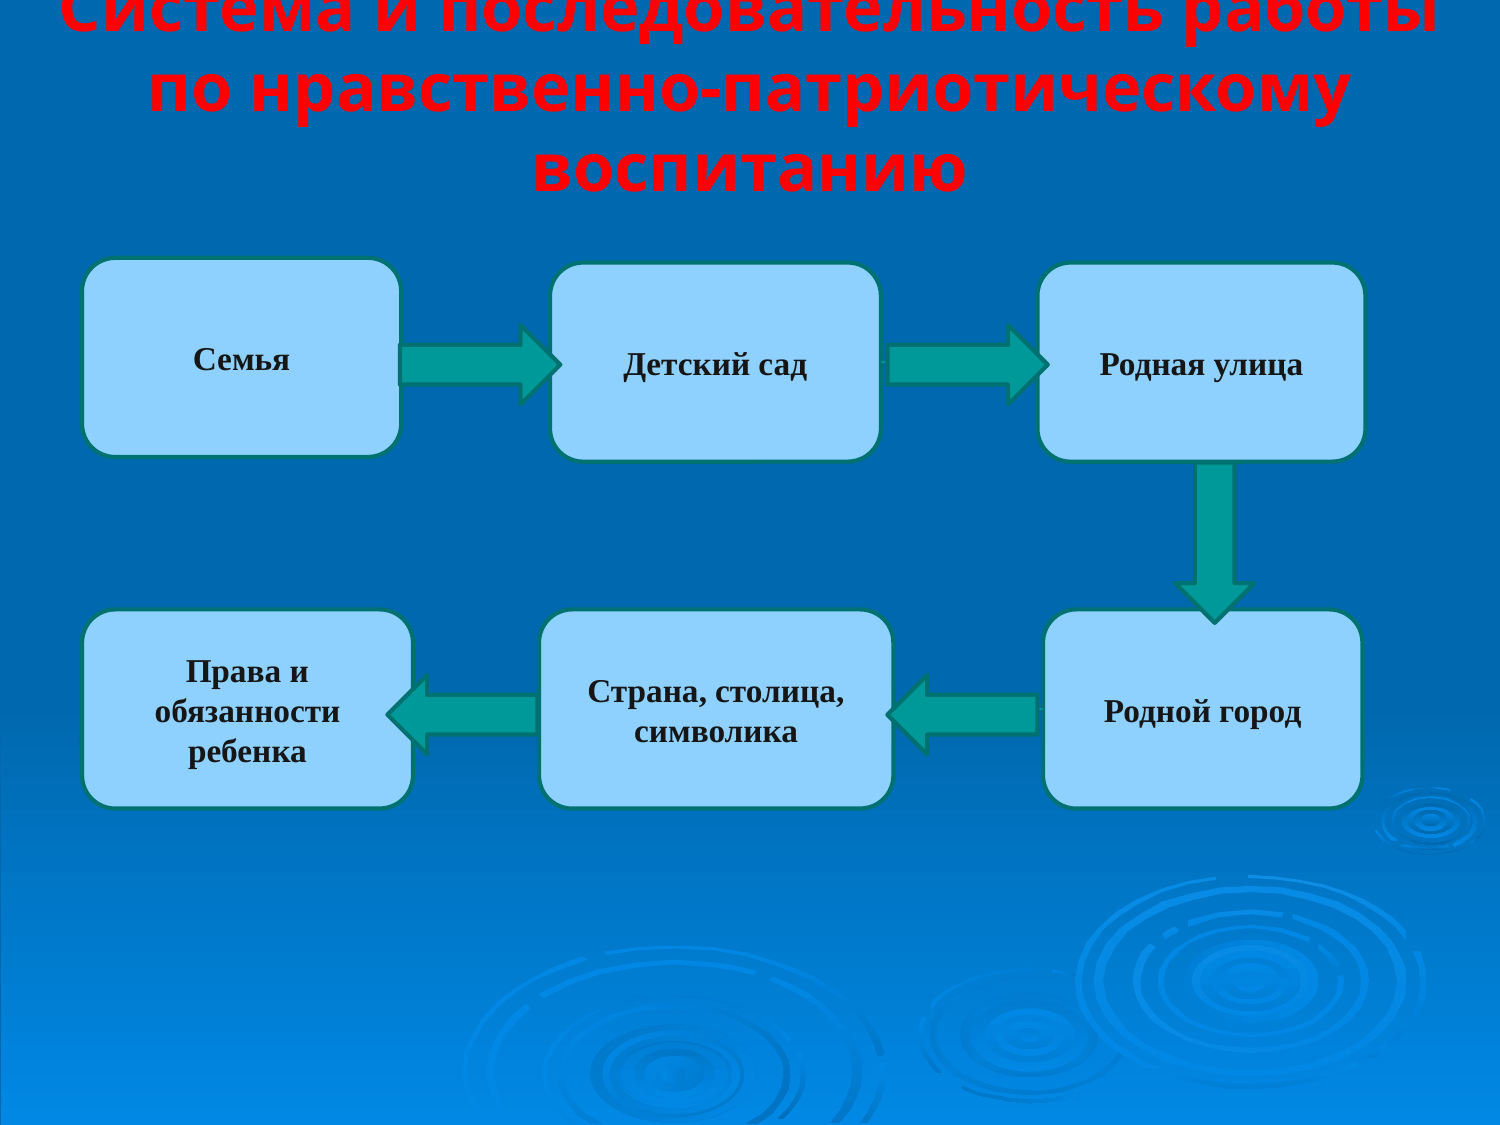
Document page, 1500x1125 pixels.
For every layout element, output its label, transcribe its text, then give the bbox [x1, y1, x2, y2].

text_box Права и обязанности ребенка [79, 607, 416, 811]
title Система и последовательность работы по нравственно-патриотическому воспитанию [0, 0, 1500, 213]
text_box [1192, 460, 1237, 532]
text_box [1173, 546, 1257, 625]
text_box Страна, столица, символика [536, 607, 896, 811]
text_box Детский сад [547, 260, 884, 464]
text_box Родной город [1040, 607, 1365, 811]
text_box Родная улица [1035, 260, 1368, 464]
text_box [885, 673, 1040, 757]
text_box Семья [79, 255, 404, 460]
text_box [397, 323, 563, 407]
text_box [385, 673, 540, 757]
text_box [885, 323, 1050, 407]
